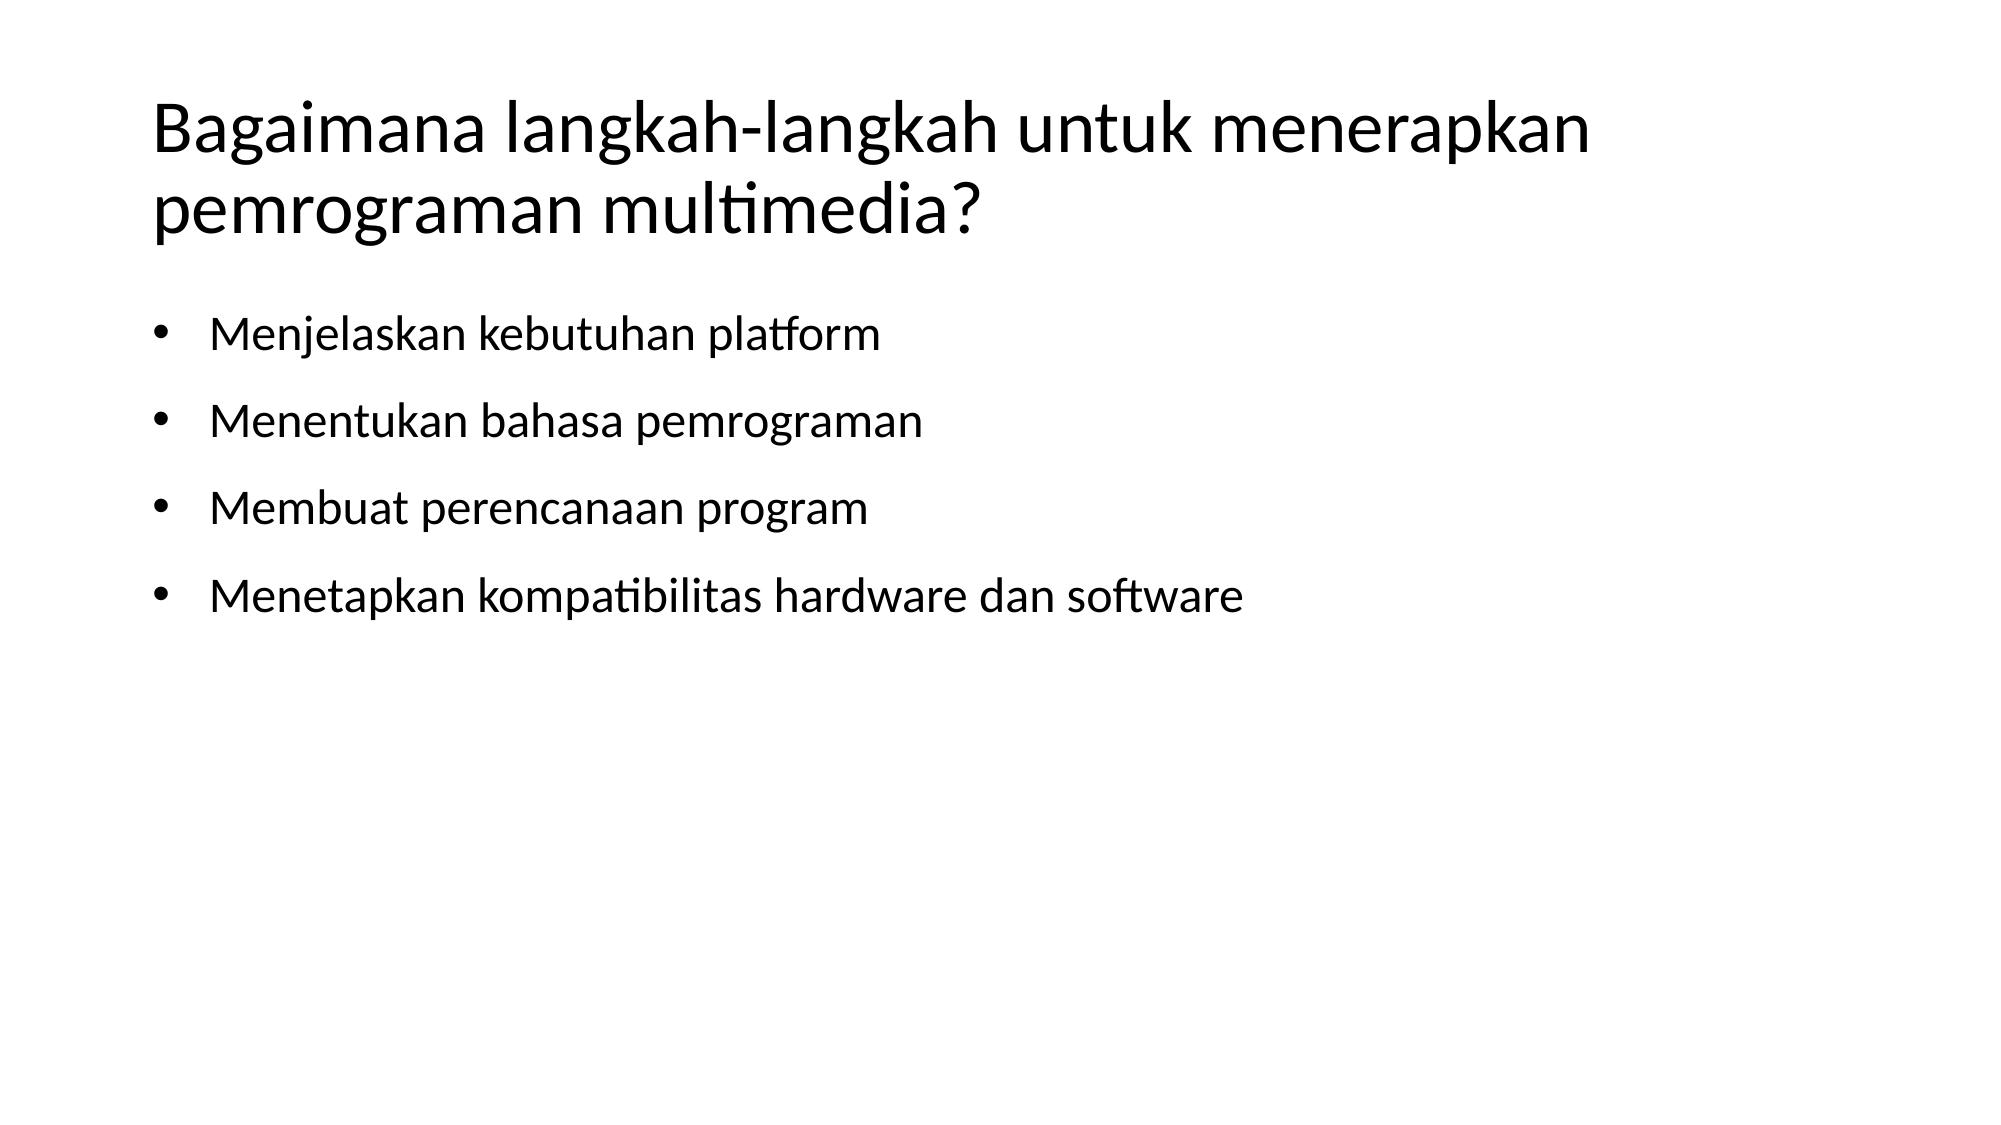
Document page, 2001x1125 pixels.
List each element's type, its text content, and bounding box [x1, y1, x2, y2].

title Bagaimana langkah-langkah untuk menerapkan pemrograman multimedia? [137, 59, 1863, 278]
list Menjelaskan kebutuhan platform Menentukan bahasa pemrograman Membuat perencanaan program Menetapkan kompatibilitas hardware dan software [137, 299, 1863, 1014]
